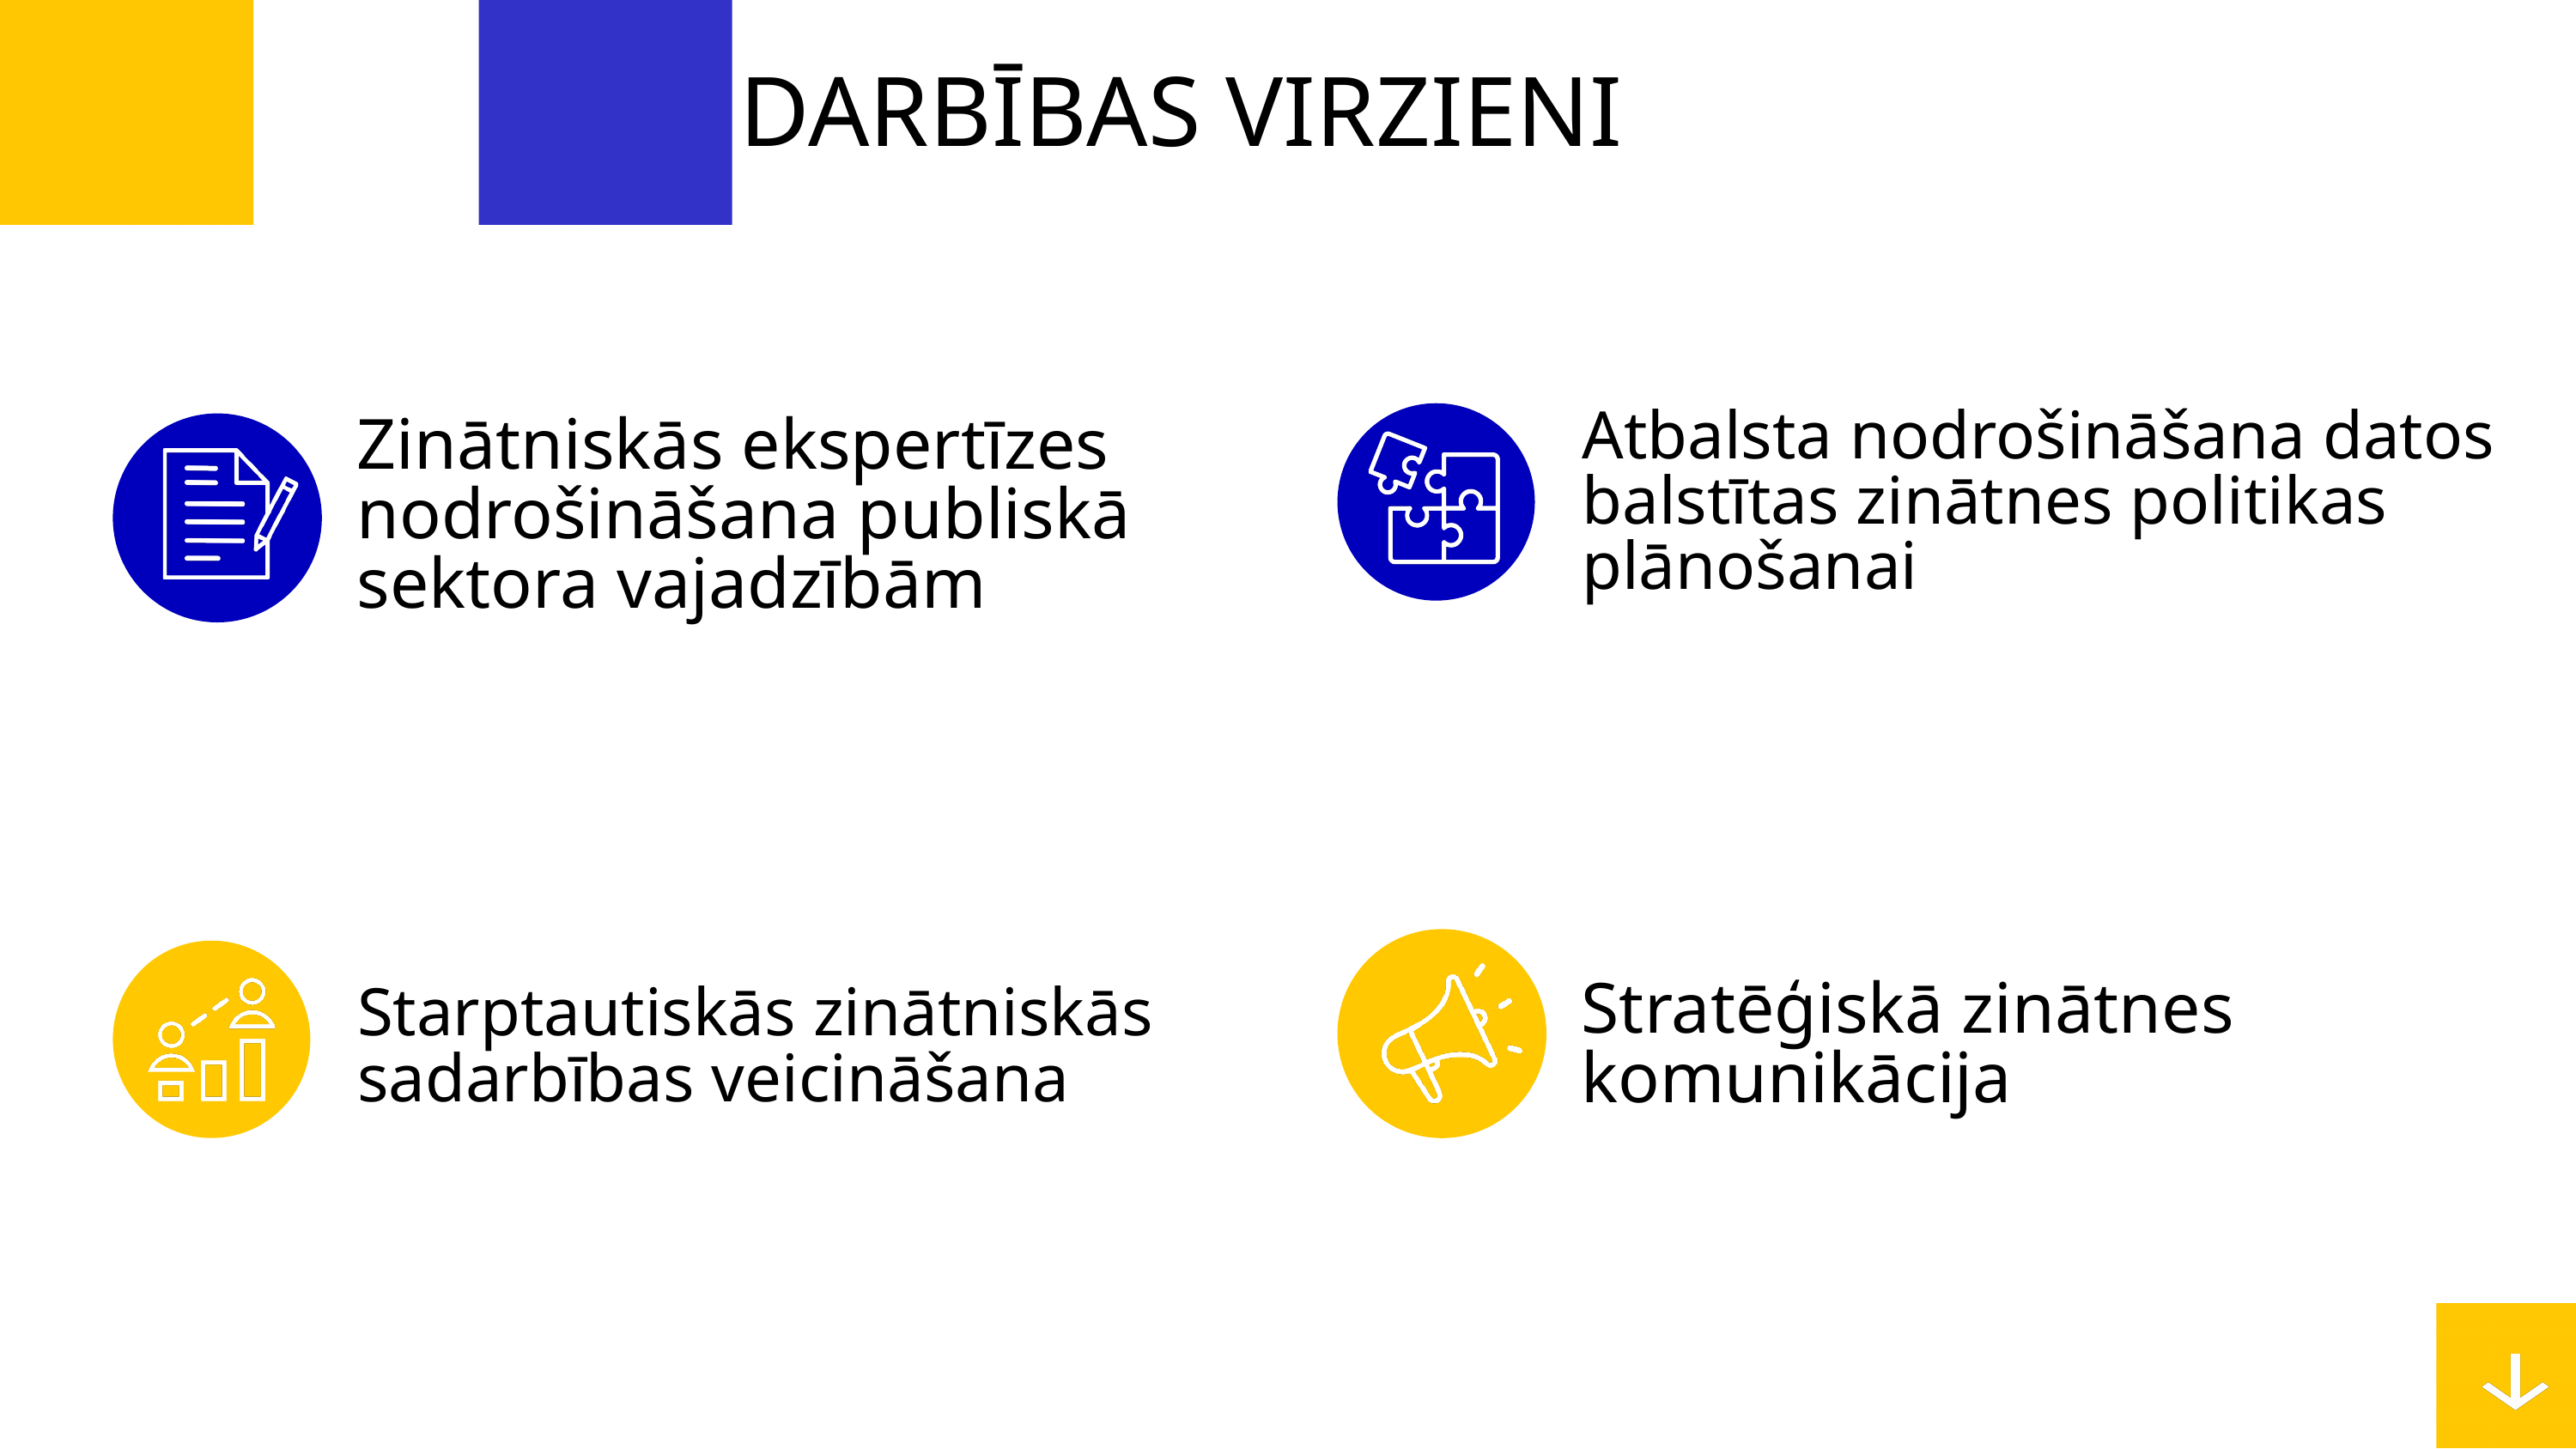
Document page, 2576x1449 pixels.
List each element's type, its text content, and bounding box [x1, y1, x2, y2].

text_box DARBĪBAS VIRZIENI [739, 70, 1720, 167]
text_box [2482, 1354, 2549, 1410]
text_box [2436, 1303, 2576, 1448]
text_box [1337, 929, 1547, 1138]
text_box [0, 0, 254, 225]
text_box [1337, 403, 1535, 601]
text_box [478, 0, 732, 225]
text_box Atbalsta nodrošināšana datos balstītas zinātnes politikas plānošanai [1582, 406, 2499, 603]
text_box Starptautiskās zinātniskās sadarbības veicināšana [357, 983, 1274, 1115]
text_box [112, 413, 323, 623]
text_box Stratēģiskā zinātnes komunikācija [1581, 978, 2474, 1117]
text_box Zinātniskās ekspertīzes nodrošināšana publiskā sektora vajadzībām [356, 414, 1249, 622]
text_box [112, 940, 311, 1138]
